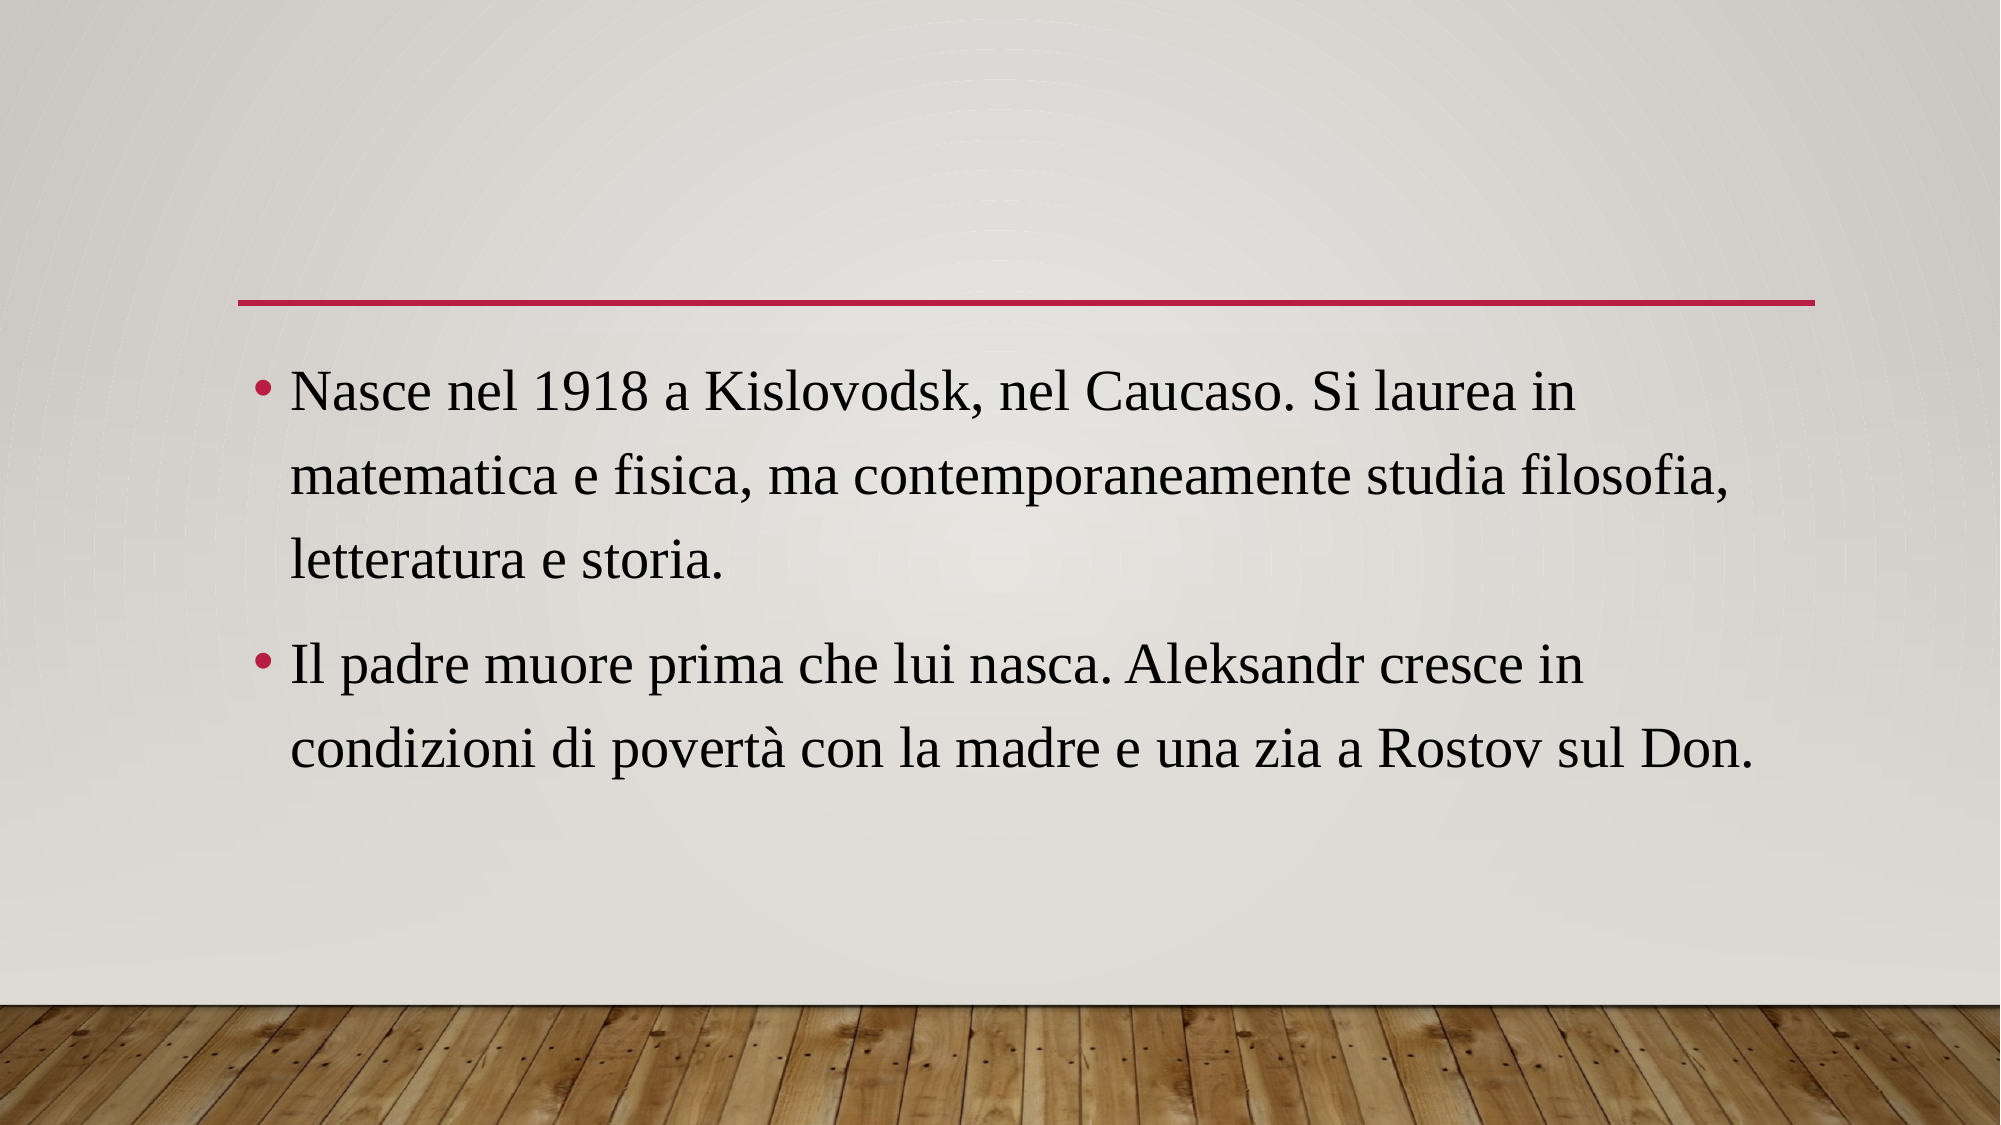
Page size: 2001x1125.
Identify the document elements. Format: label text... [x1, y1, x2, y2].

picture [0, 1005, 2000, 1125]
list Nasce nel 1918 a Kislovodsk, nel Caucaso. Si laurea in matematica e fisica, ma contemporaneamente studia filosofia, letteratura e storia. Il padre muore prima che lui nasca. Aleksandr cresce in condizioni di povertà con la madre e una zia a Rostov sul Don. [238, 330, 1814, 897]
